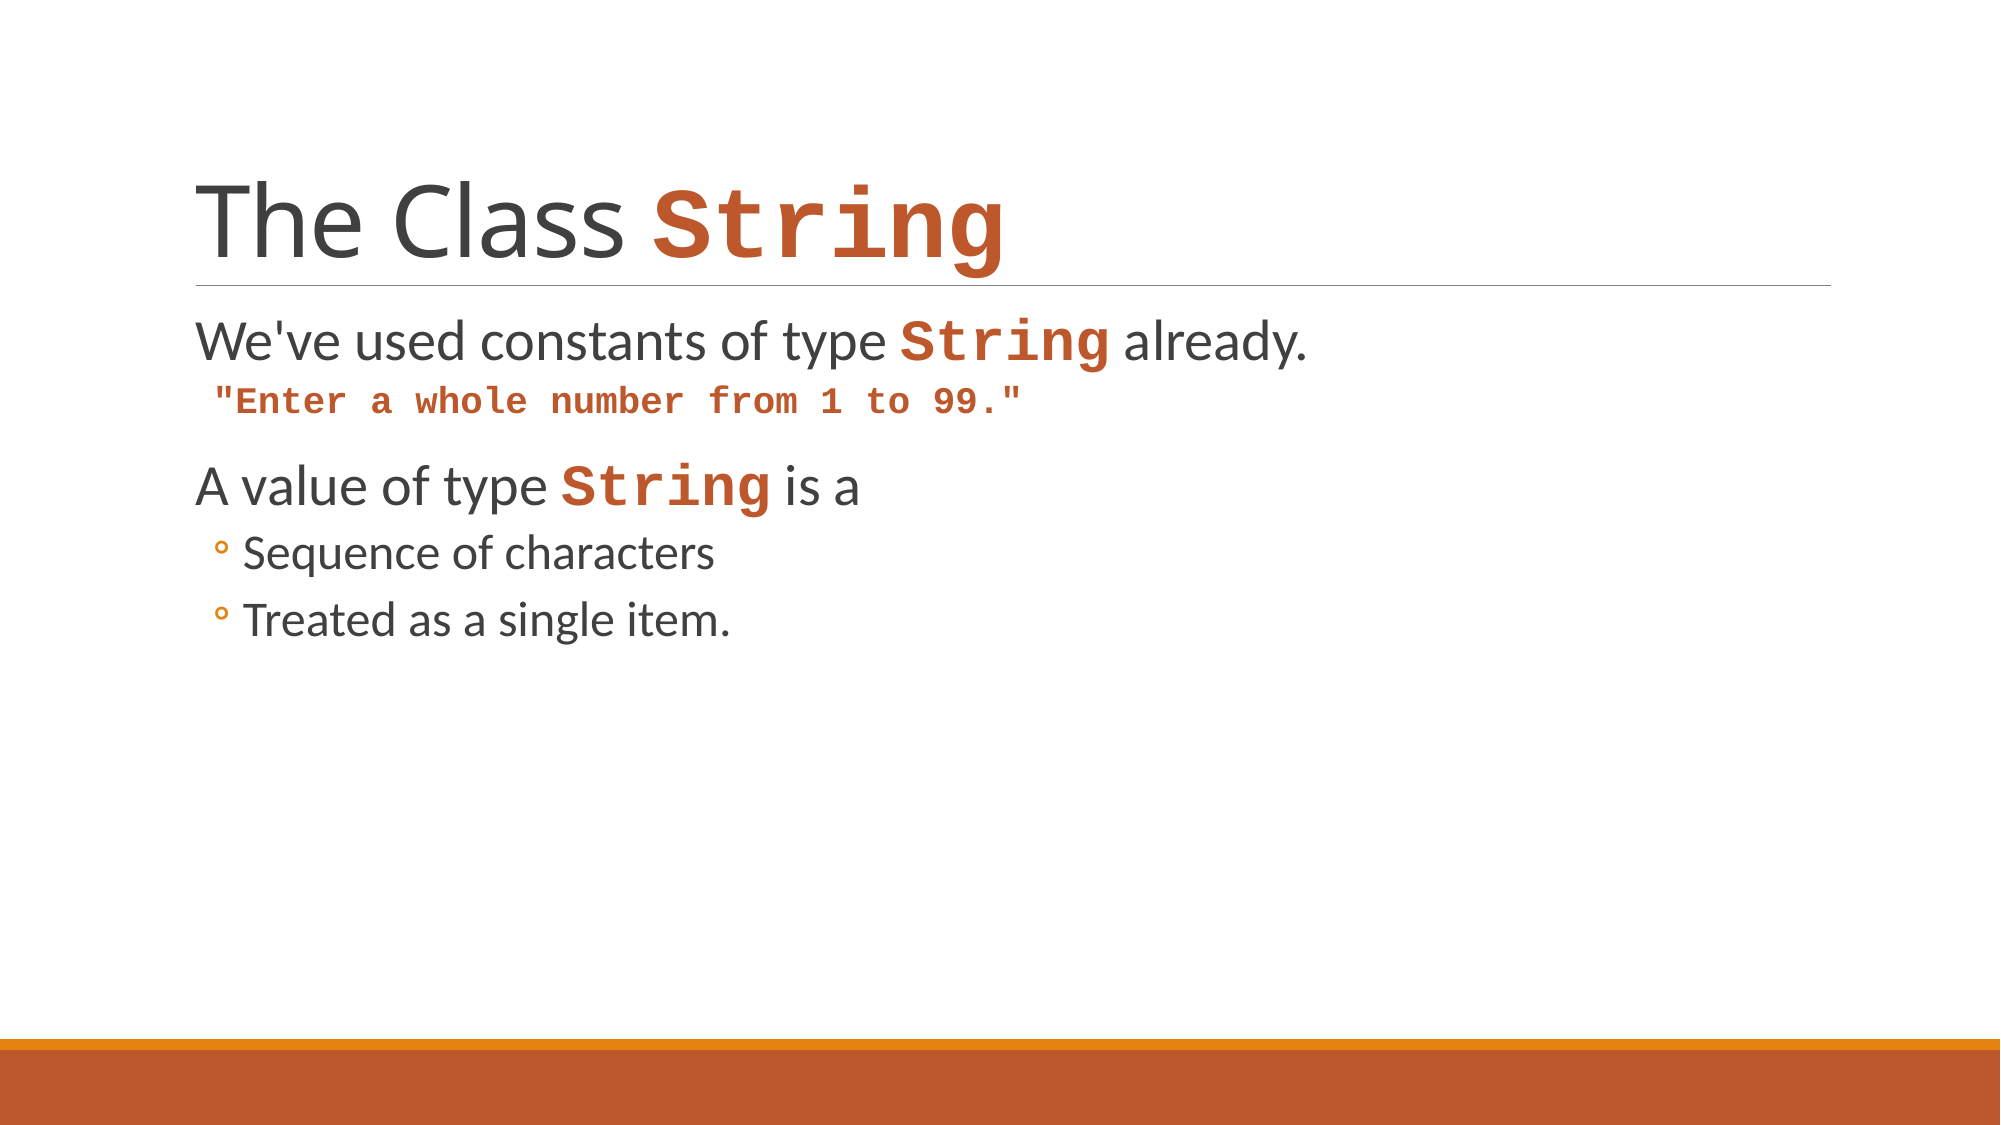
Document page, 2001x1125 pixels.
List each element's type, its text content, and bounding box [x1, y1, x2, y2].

list We've used constants of type String already. "Enter a whole number from 1 to 99." A value of type String is a Sequence of characters Treated as a single item. [180, 302, 1830, 963]
title The Class String [180, 47, 1830, 285]
